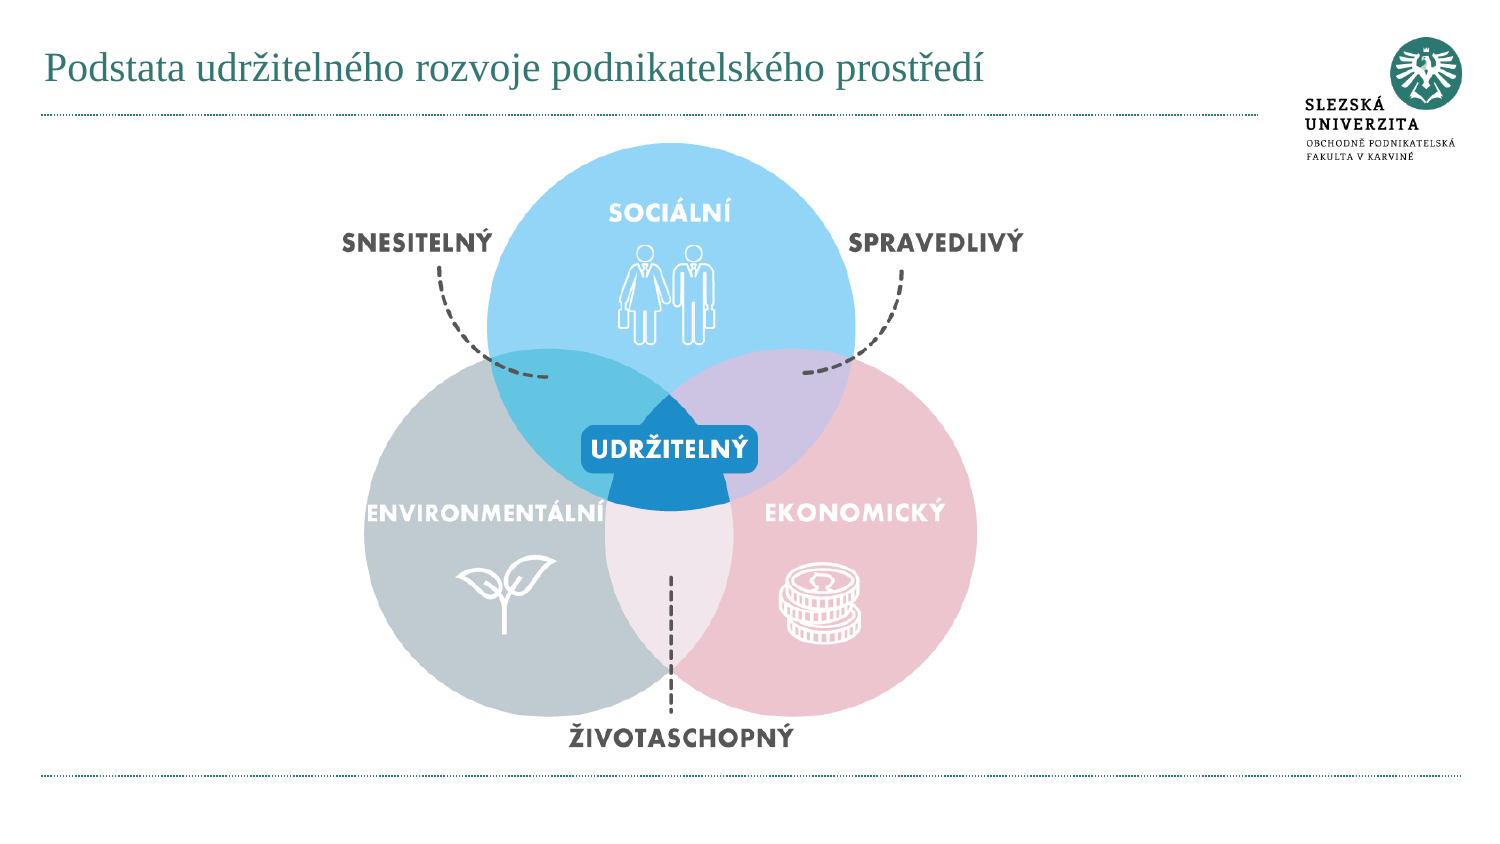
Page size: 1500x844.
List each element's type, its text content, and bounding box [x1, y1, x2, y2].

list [329, 132, 1034, 765]
title Podstata udržitelného rozvoje podnikatelského prostředí [29, 32, 1247, 116]
picture [1305, 37, 1462, 160]
